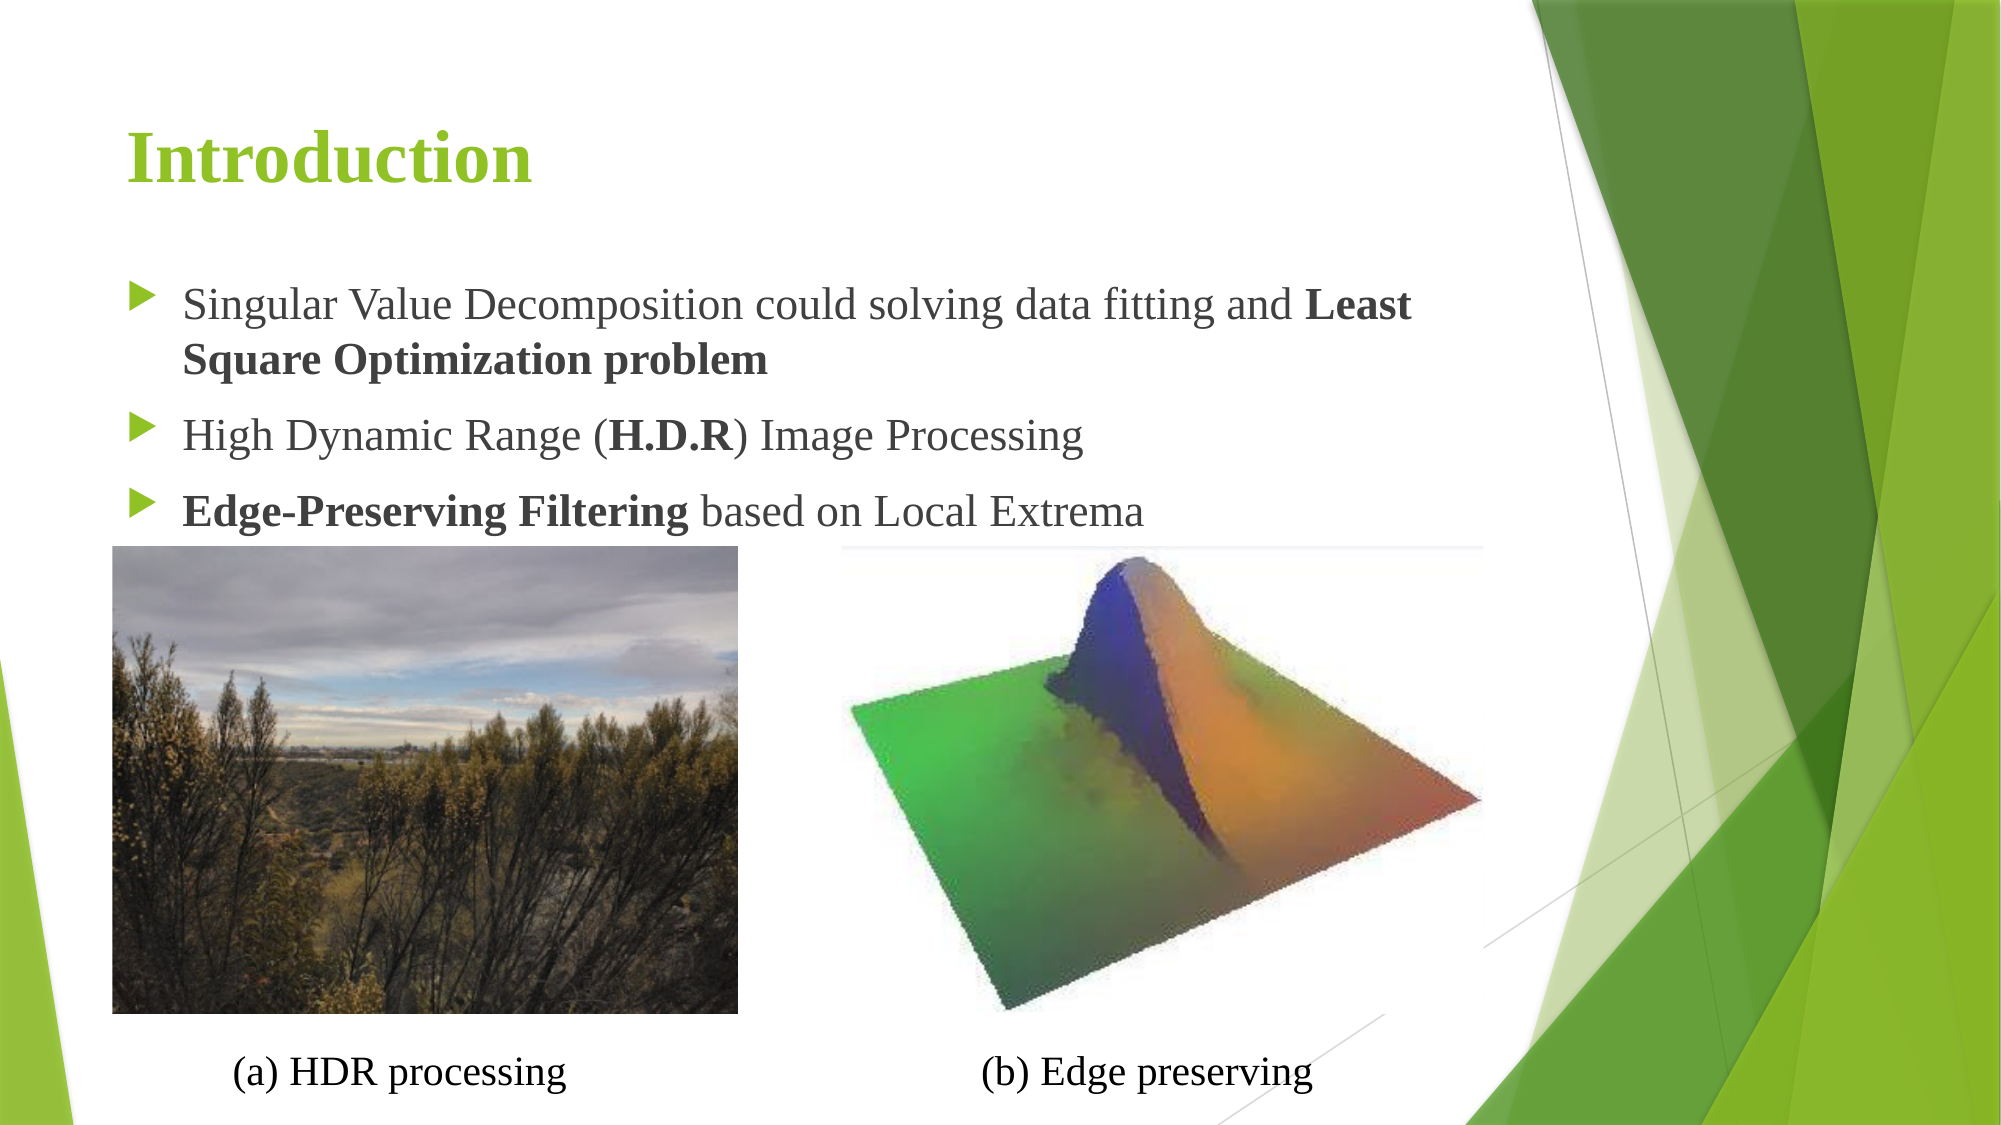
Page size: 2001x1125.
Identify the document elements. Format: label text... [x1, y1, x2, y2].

picture [841, 546, 1484, 1015]
title Introduction [111, 99, 1522, 265]
picture [110, 546, 739, 1015]
list Singular Value Decomposition could solving data fitting and Least Square Optimization problem High Dynamic Range (H.D.R) Image Processing Edge-Preserving Filtering based on Local Extrema [111, 265, 1522, 903]
text_box (b) Edge preserving [966, 1035, 1329, 1101]
text_box (a) HDR processing [217, 1035, 583, 1101]
